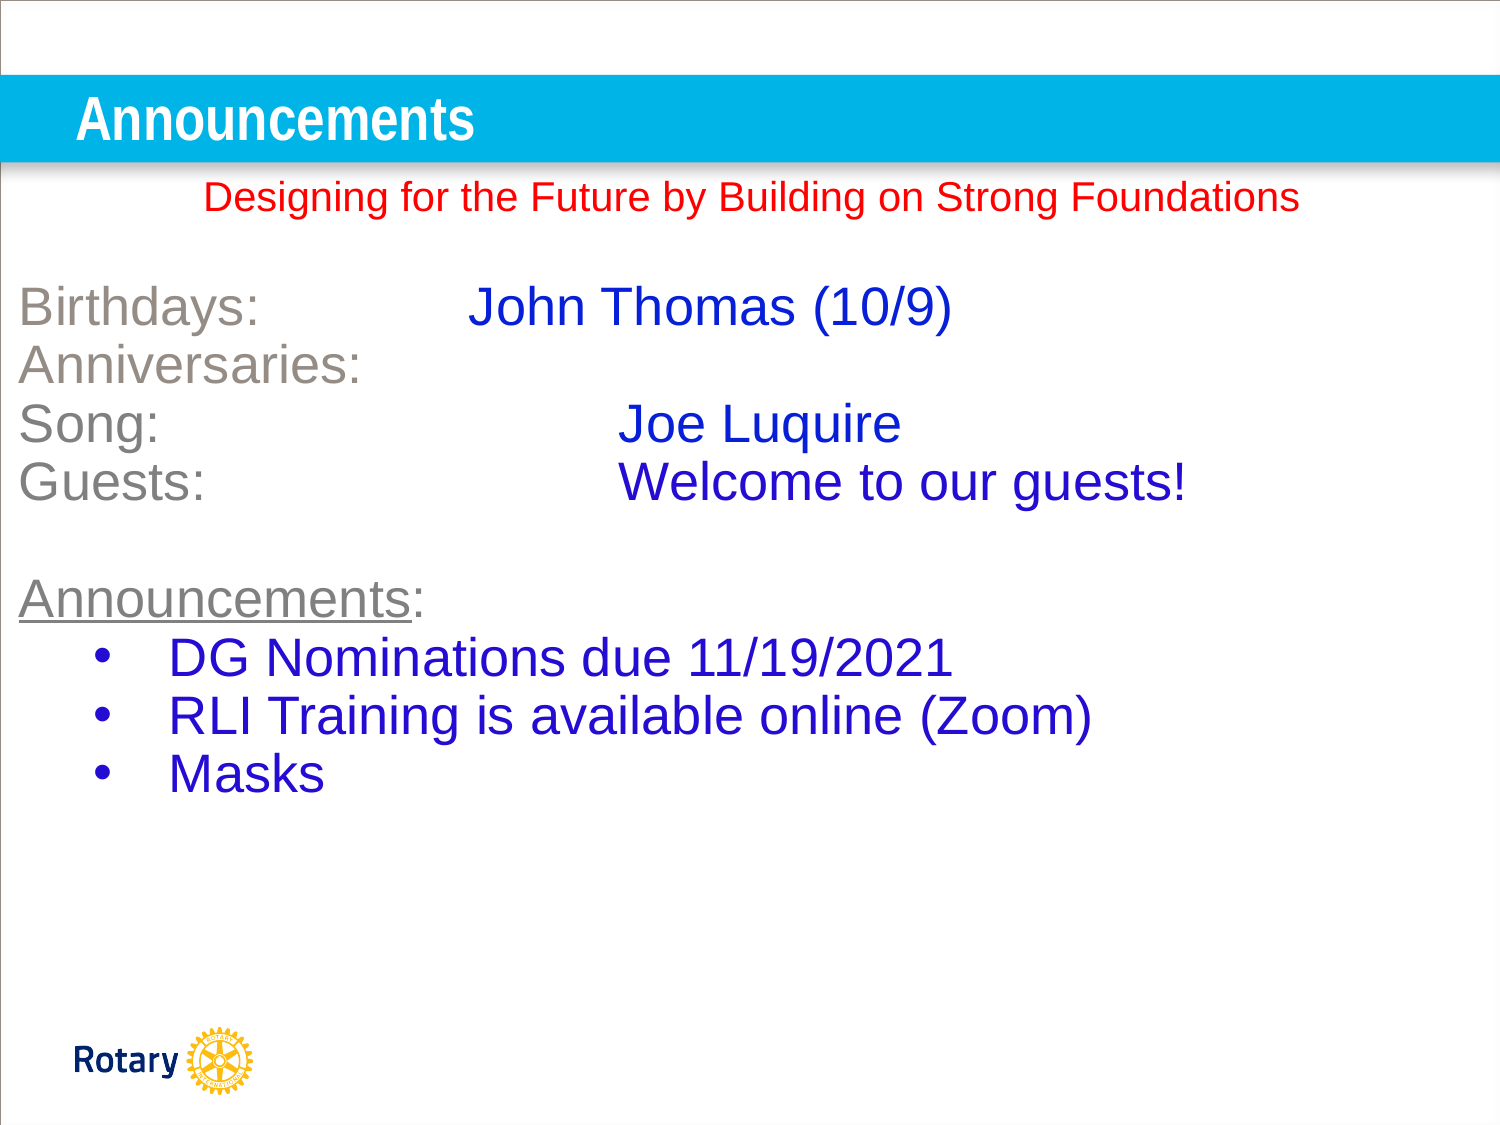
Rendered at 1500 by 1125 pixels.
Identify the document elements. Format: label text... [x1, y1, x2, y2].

list Designing for the Future by Building on Strong Foundations Birthdays: John Thomas (10/9) Anniversaries: Song: Joe Luquire Guests: Welcome to our guests! Announcements: DG Nominations due 11/19/2021 RLI Training is available online (Zoom) Masks [4, 162, 1500, 1038]
title Announcements [75, 75, 1075, 155]
picture [75, 1038, 253, 1095]
